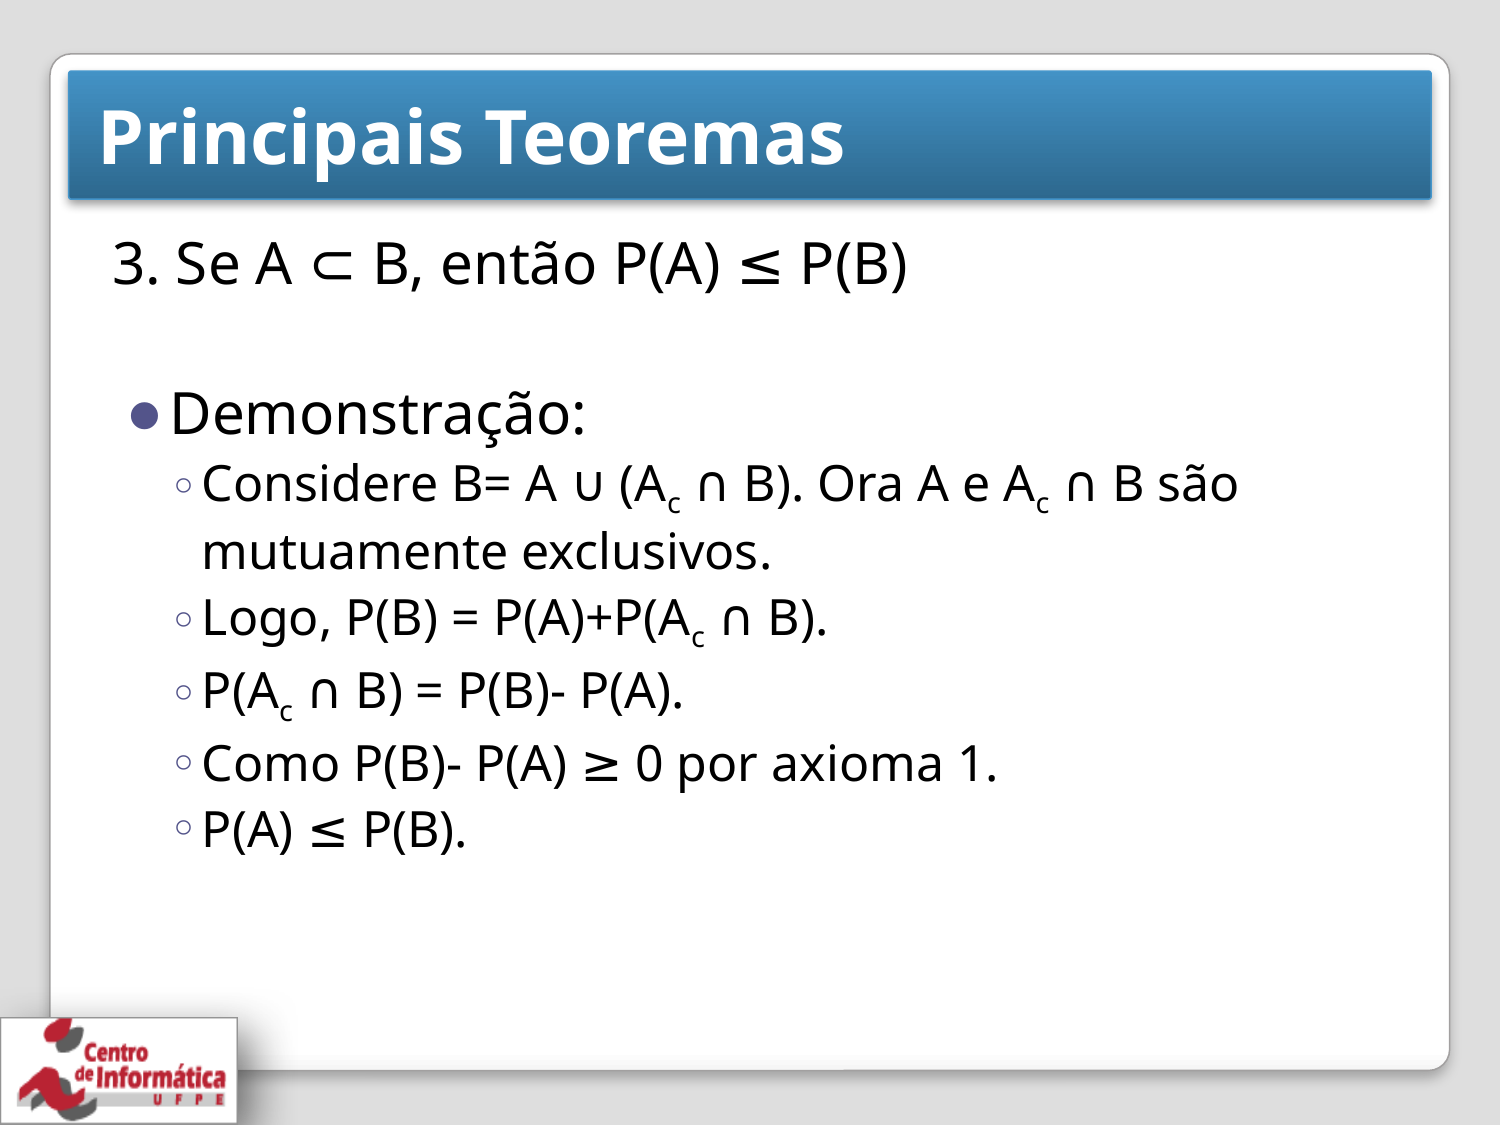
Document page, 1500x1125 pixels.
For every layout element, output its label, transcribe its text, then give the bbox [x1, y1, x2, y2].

title Principais Teoremas [82, 70, 1425, 200]
picture [0, 1017, 238, 1125]
list 3. Se A ⊂ B, então P(A) ≤ P(B) Demonstração: Considere B= A ∪ (Ac ∩ B). Ora A e Ac ∩ B são mutuamente exclusivos. Logo, P(B) = P(A)+P(Ac ∩ B). P(Ac ∩ B) = P(B)- P(A). Como P(B)- P(A) ≥ 0 por axioma 1. P(A) ≤ P(B). [82, 210, 1425, 1008]
